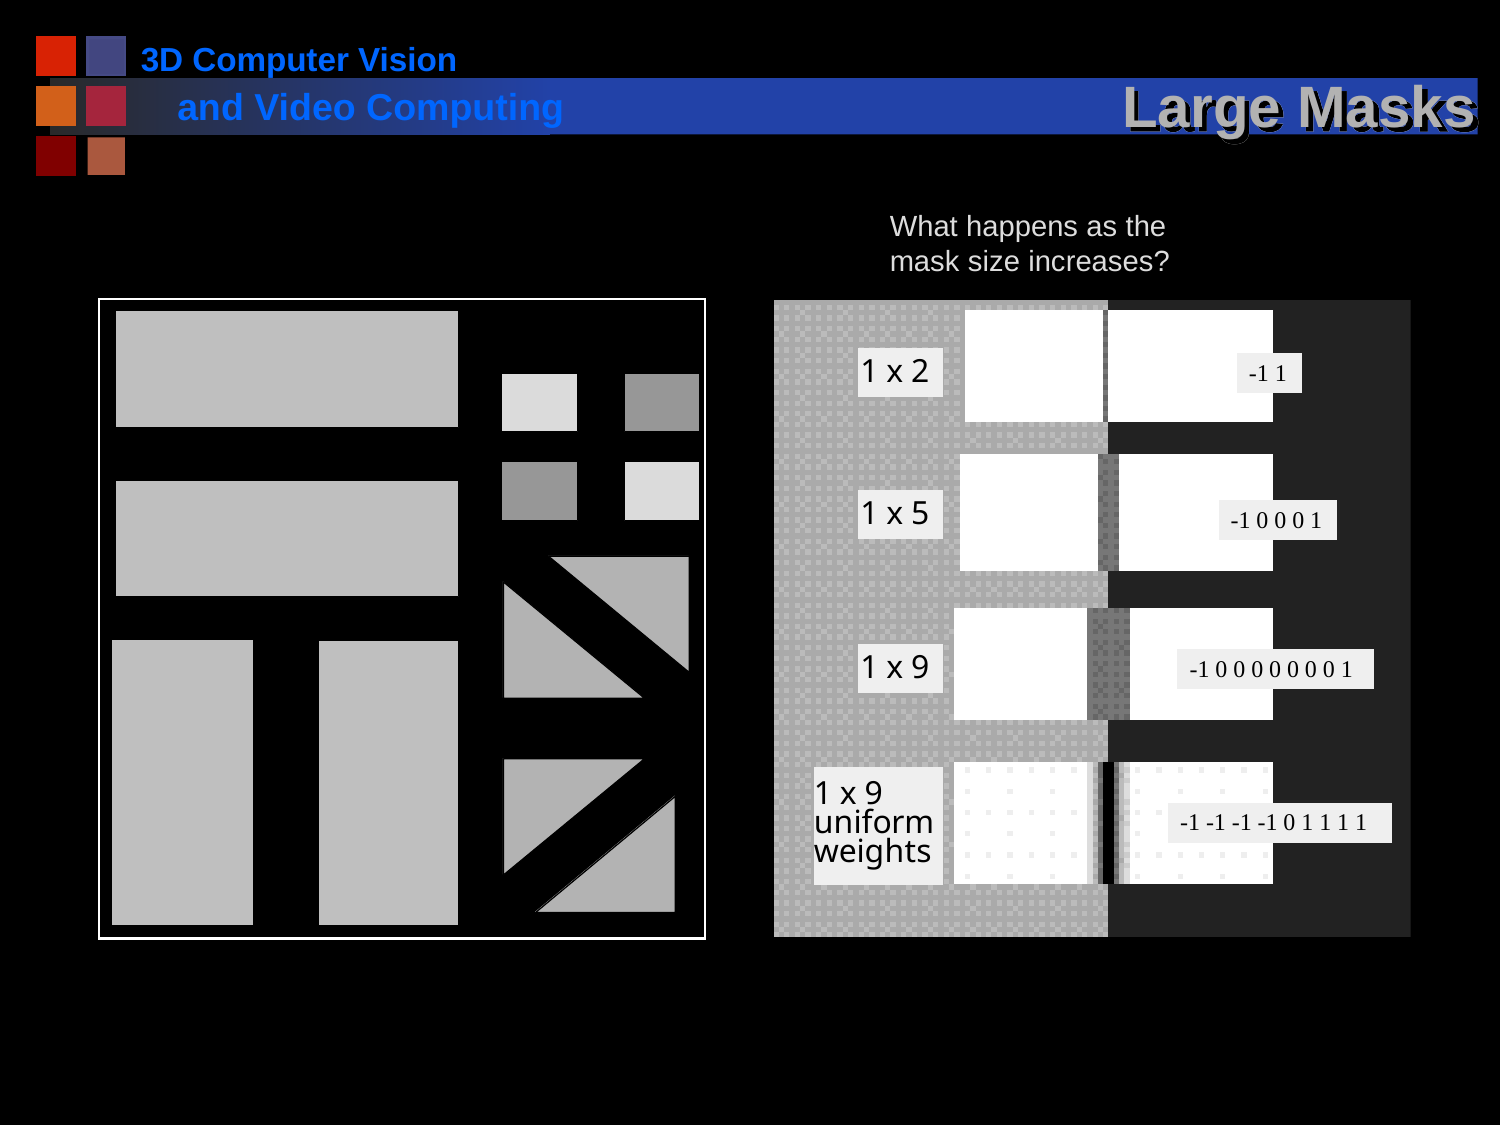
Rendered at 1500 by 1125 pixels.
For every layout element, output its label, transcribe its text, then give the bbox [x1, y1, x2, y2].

picture [767, 293, 1418, 944]
text_box What happens as the mask size increases? [875, 199, 1216, 285]
picture [99, 299, 705, 938]
title Large Masks [1097, 46, 1500, 148]
